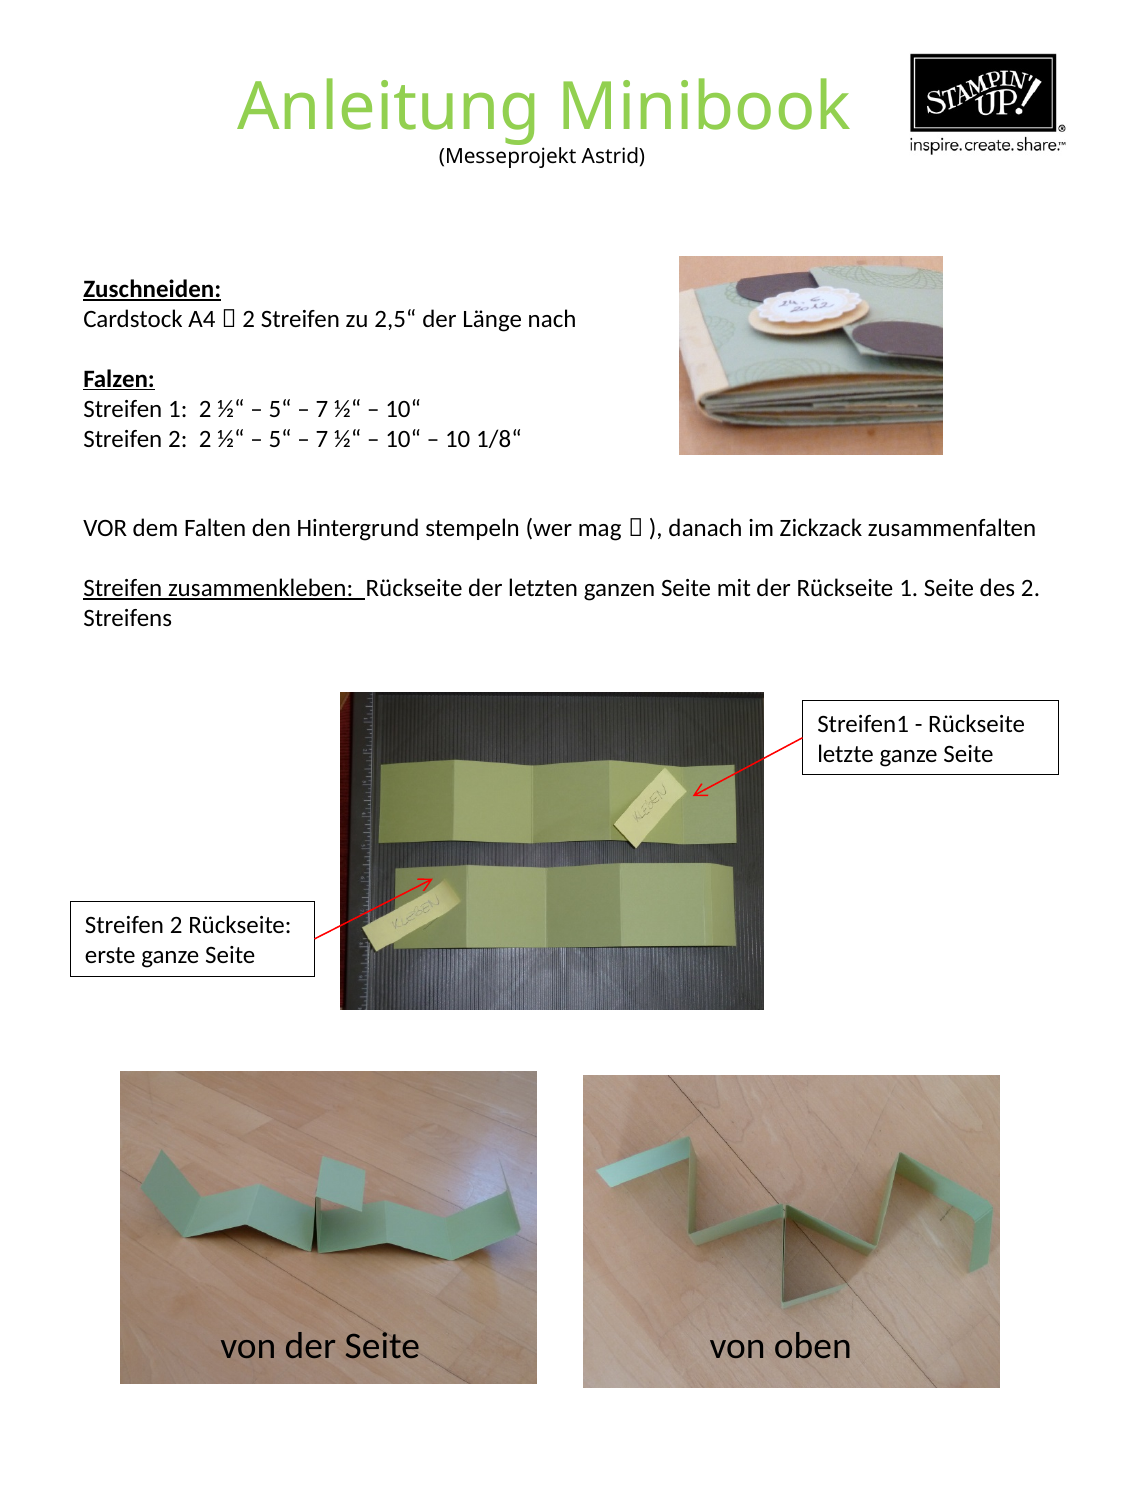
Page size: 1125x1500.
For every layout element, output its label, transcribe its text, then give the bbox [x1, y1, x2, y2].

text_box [120, 1071, 538, 1384]
text_box Anleitung Minibook (Messeprojekt Astrid) [184, 55, 876, 176]
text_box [70, 692, 1060, 1011]
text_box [68, 256, 1071, 644]
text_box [582, 1075, 1000, 1389]
picture [881, 29, 1086, 176]
